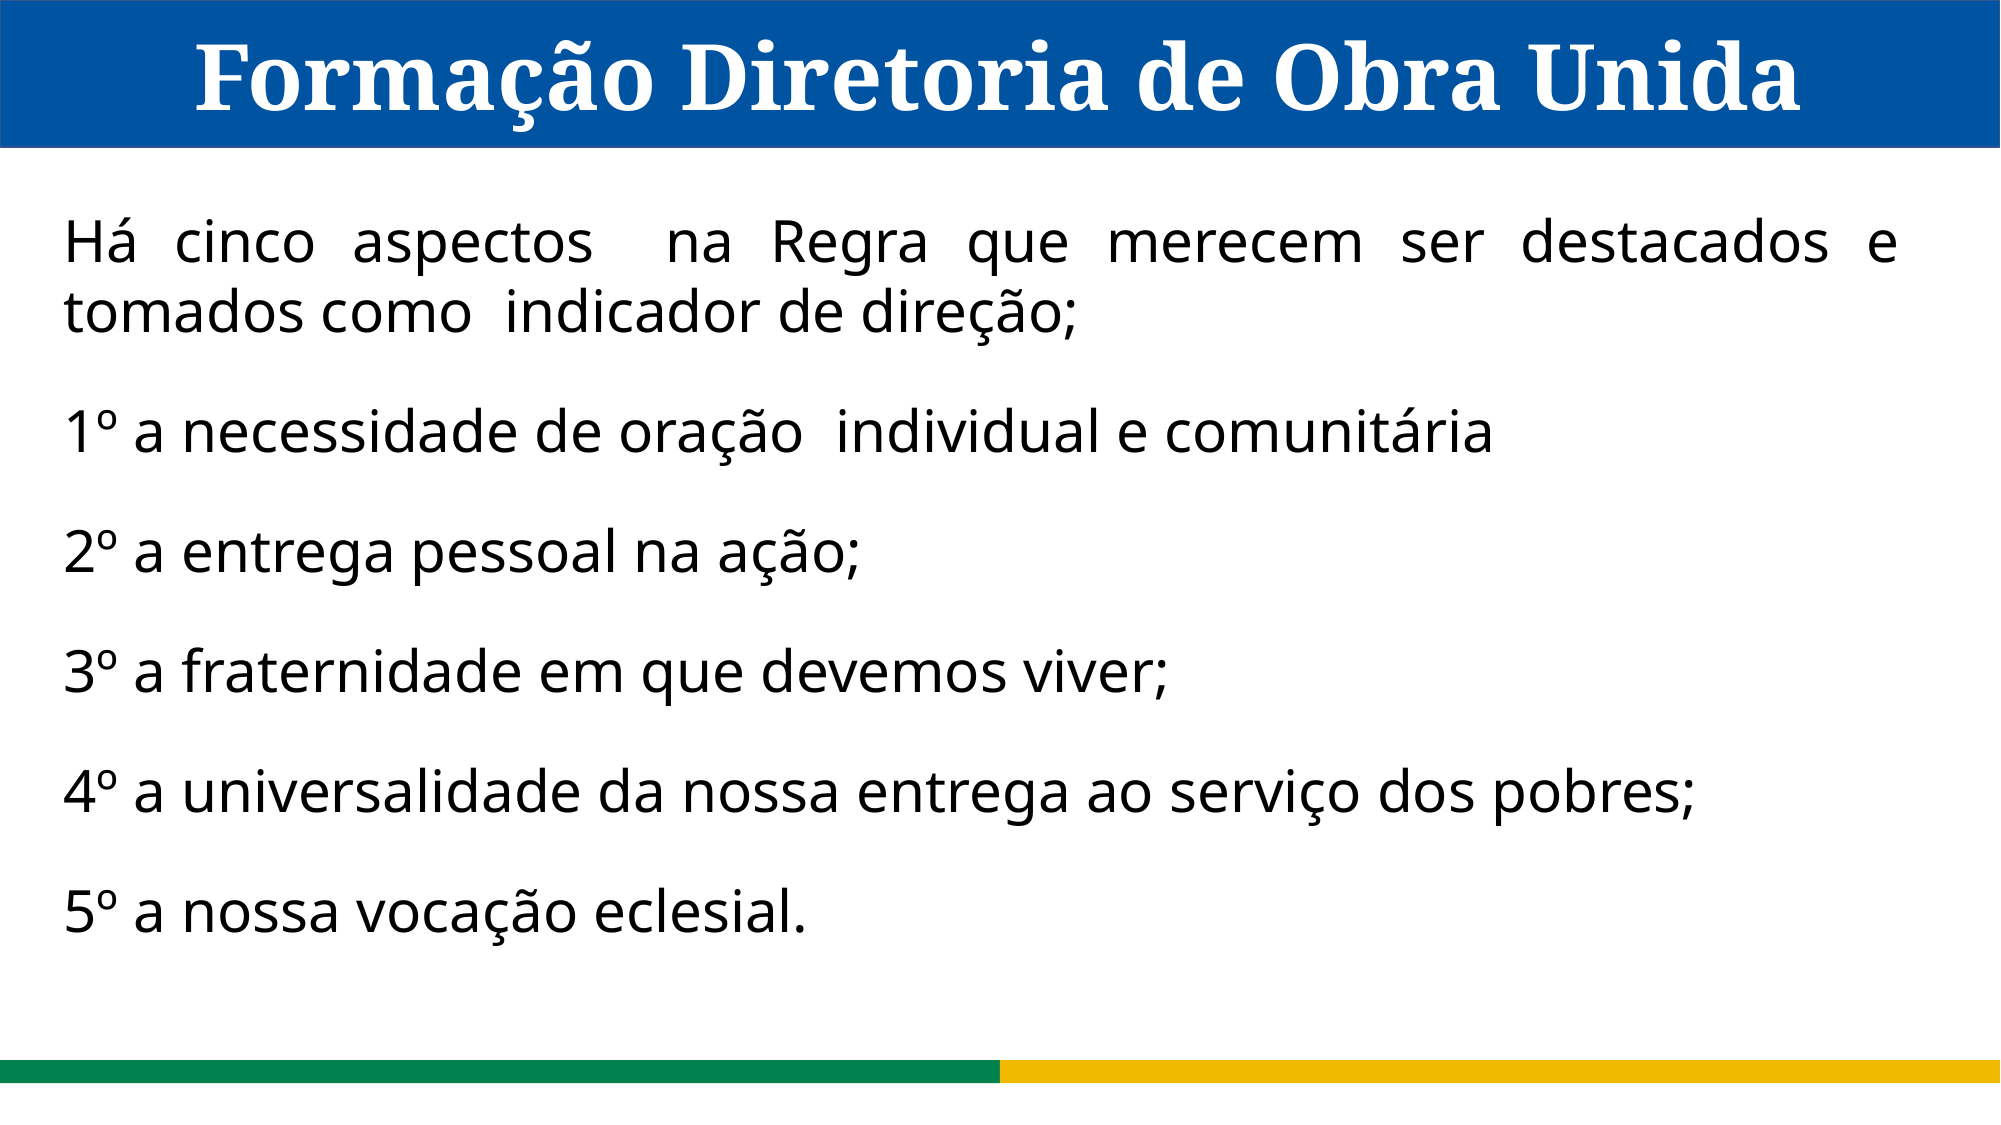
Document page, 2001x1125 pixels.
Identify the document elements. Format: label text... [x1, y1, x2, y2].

text_box Há cinco aspectos na Regra que merecem ser destacados e tomados como indicador de direção; 1º a necessidade de oração individual e comunitária 2º a entrega pessoal na ação; 3º a fraternidade em que devemos viver; 4º a universalidade da nossa entrega ao serviço dos pobres; 5º a nossa vocação eclesial. [48, 196, 1915, 951]
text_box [0, 1050, 2000, 1092]
text_box Formação Diretoria de Obra Unida [0, 0, 2000, 148]
